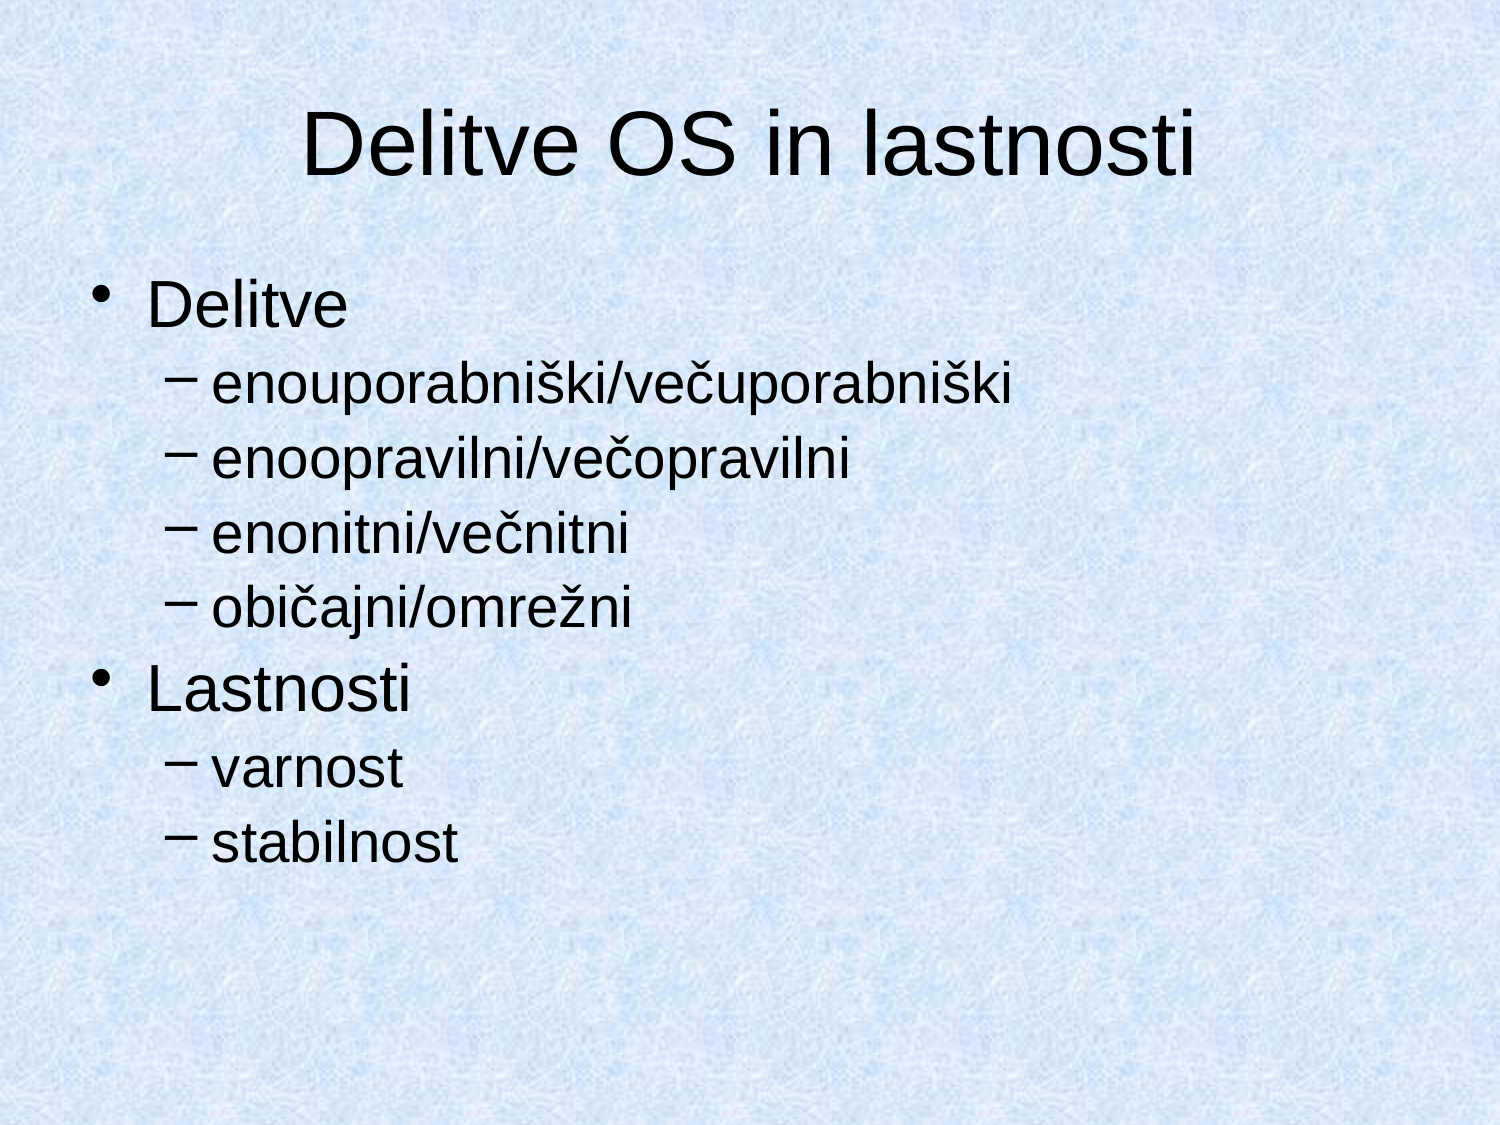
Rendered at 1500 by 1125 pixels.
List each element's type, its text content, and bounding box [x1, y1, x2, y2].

title Delitve OS in lastnosti [75, 45, 1425, 233]
list Delitve enouporabniški/večuporabniški enoopravilni/večopravilni enonitni/večnitni običajni/omrežni Lastnosti varnost stabilnost [75, 262, 1425, 1005]
picture [0, 0, 1500, 1125]
